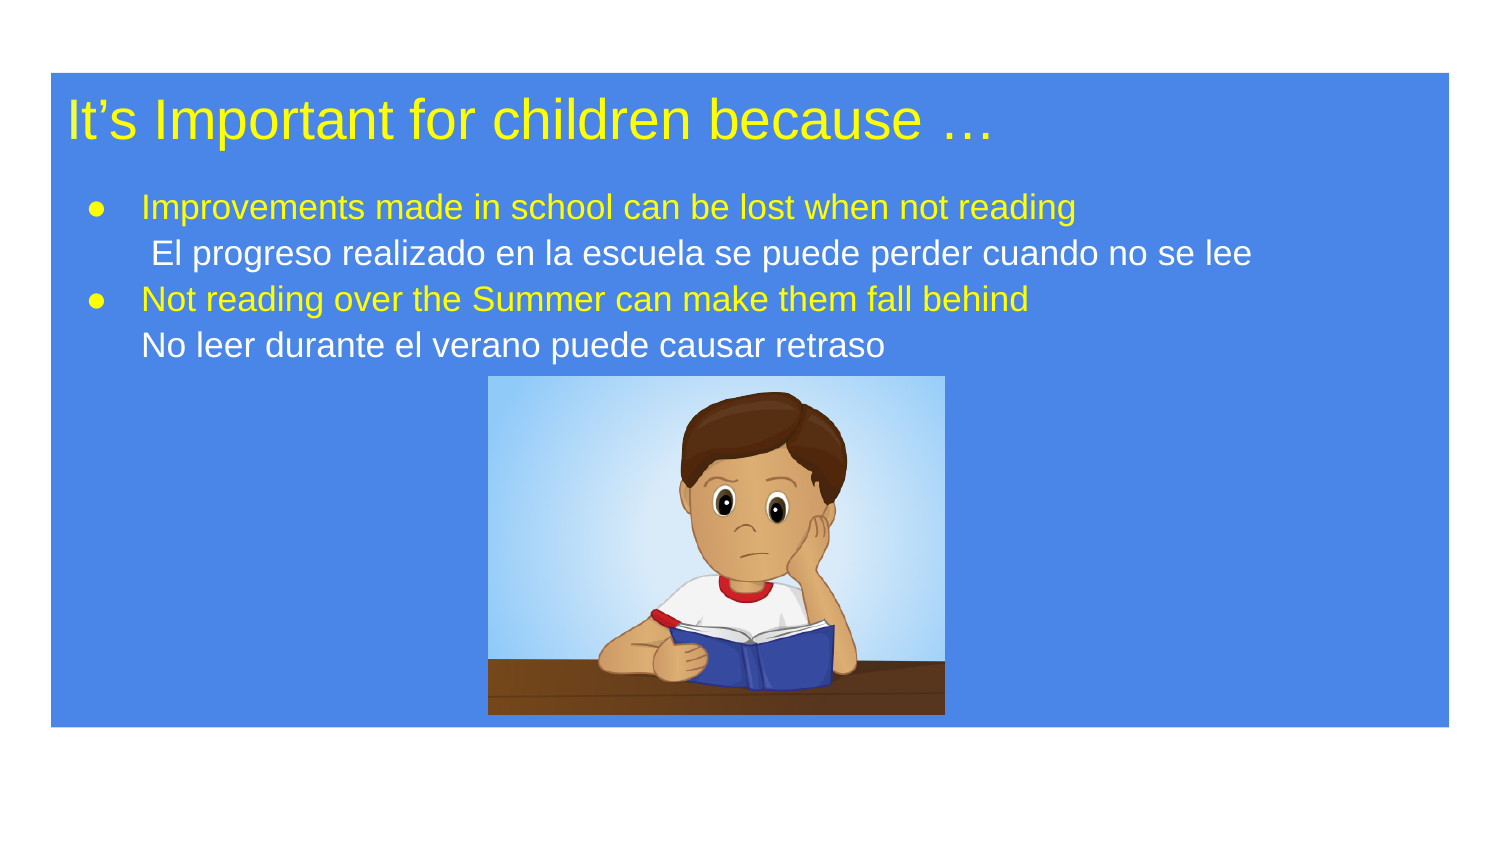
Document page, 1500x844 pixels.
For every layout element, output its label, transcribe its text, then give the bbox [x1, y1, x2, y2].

list Improvements made in school can be lost when not reading El progreso realizado en la escuela se puede perder cuando no se lee Not reading over the Summer can make them fall behind No leer durante el verano puede causar retraso [51, 167, 1449, 728]
picture [487, 376, 945, 715]
title It’s Important for children because … [51, 72, 1449, 167]
